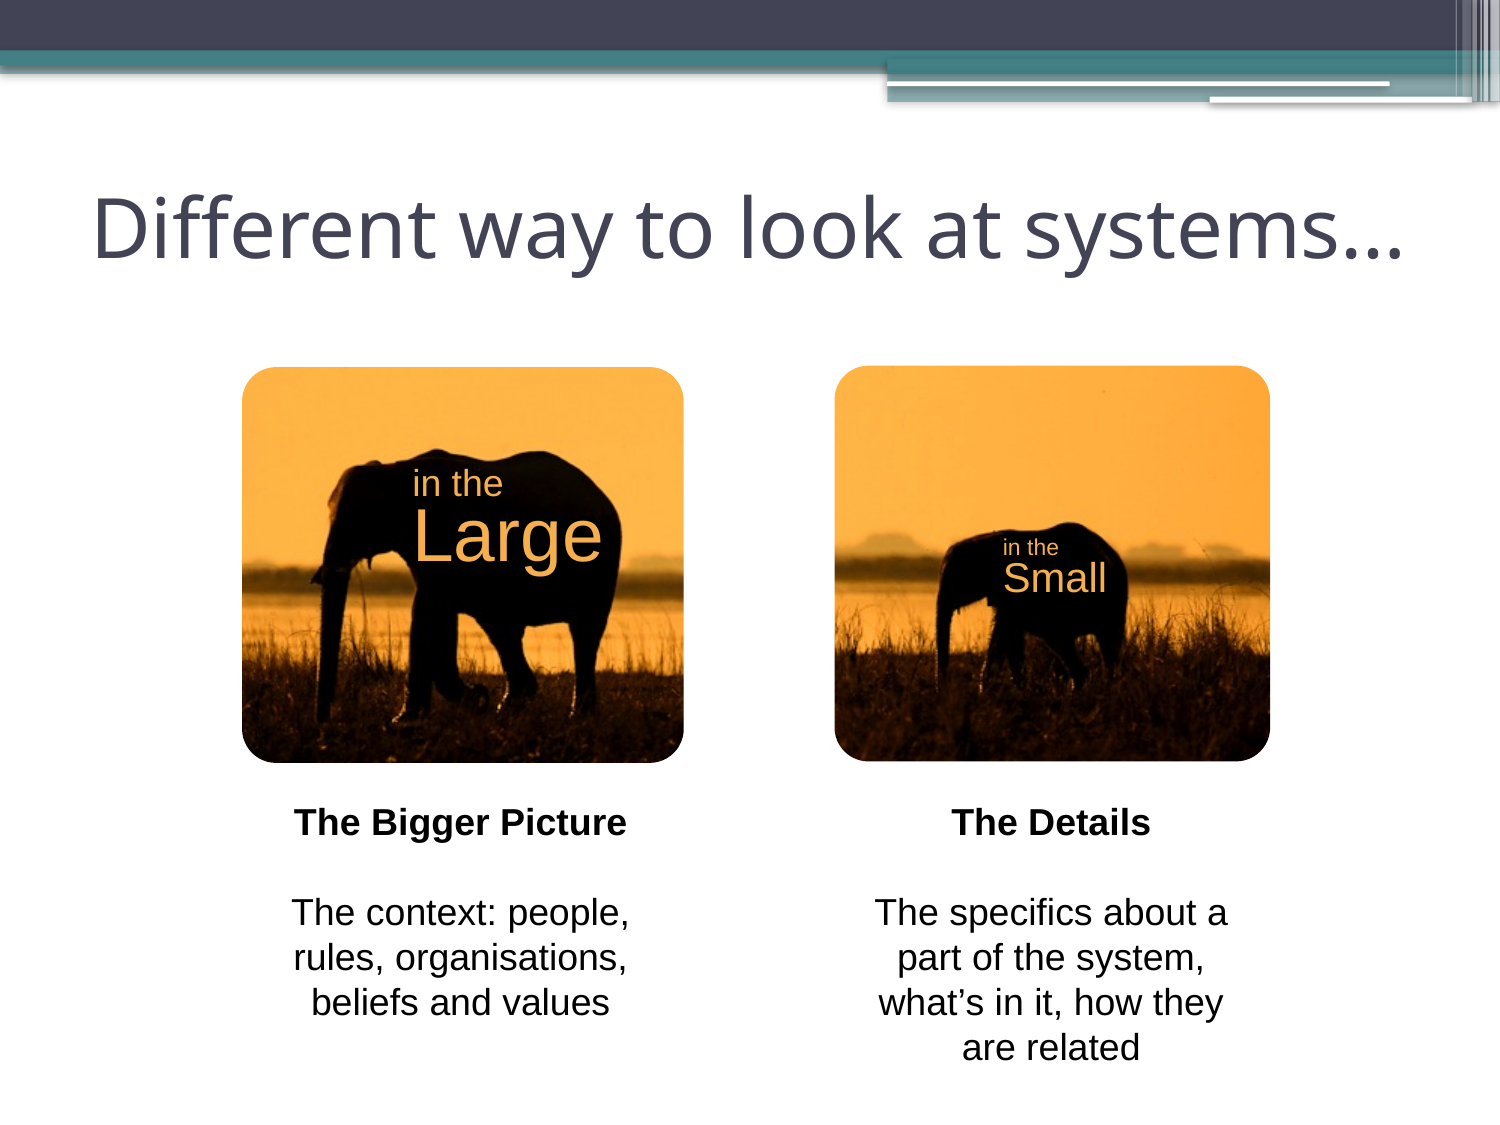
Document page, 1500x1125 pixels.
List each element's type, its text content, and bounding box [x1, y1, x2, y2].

text_box The Details The specifics about a part of the system, what’s in it, how they are related [832, 790, 1270, 1076]
title Different way to look at systems… [75, 137, 1425, 313]
picture [834, 365, 1271, 762]
text_box The Bigger Picture The context: people, rules, organisations, beliefs and values [242, 790, 680, 1031]
picture [241, 366, 684, 764]
